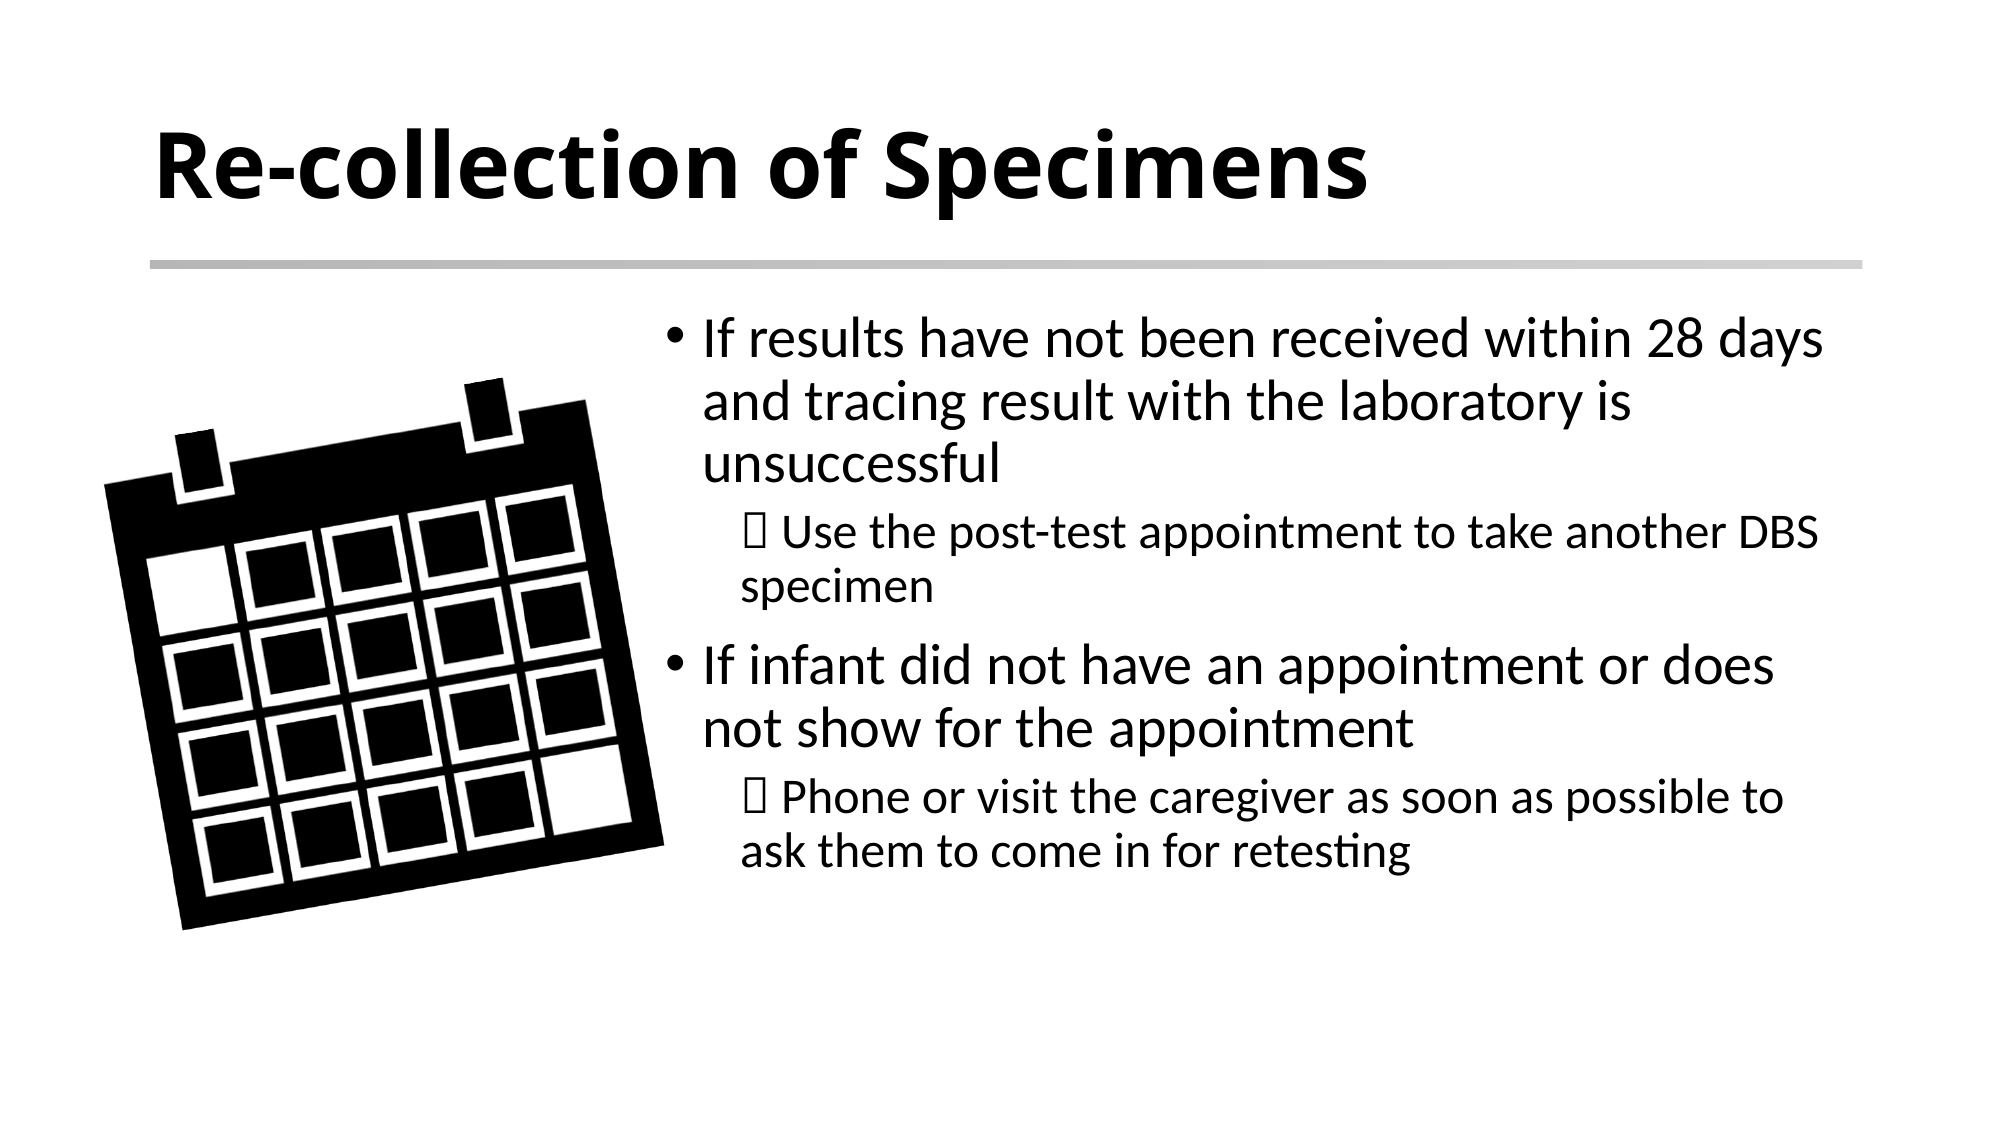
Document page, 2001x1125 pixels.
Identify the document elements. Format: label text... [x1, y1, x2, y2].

title Re-collection of Specimens [137, 59, 1863, 278]
picture [58, 357, 705, 943]
list If results have not been received within 28 days and tracing result with the laboratory is unsuccessful  Use the post-test appointment to take another DBS specimen If infant did not have an appointment or does not show for the appointment  Phone or visit the caregiver as soon as possible to ask them to come in for retesting [650, 299, 1863, 1014]
